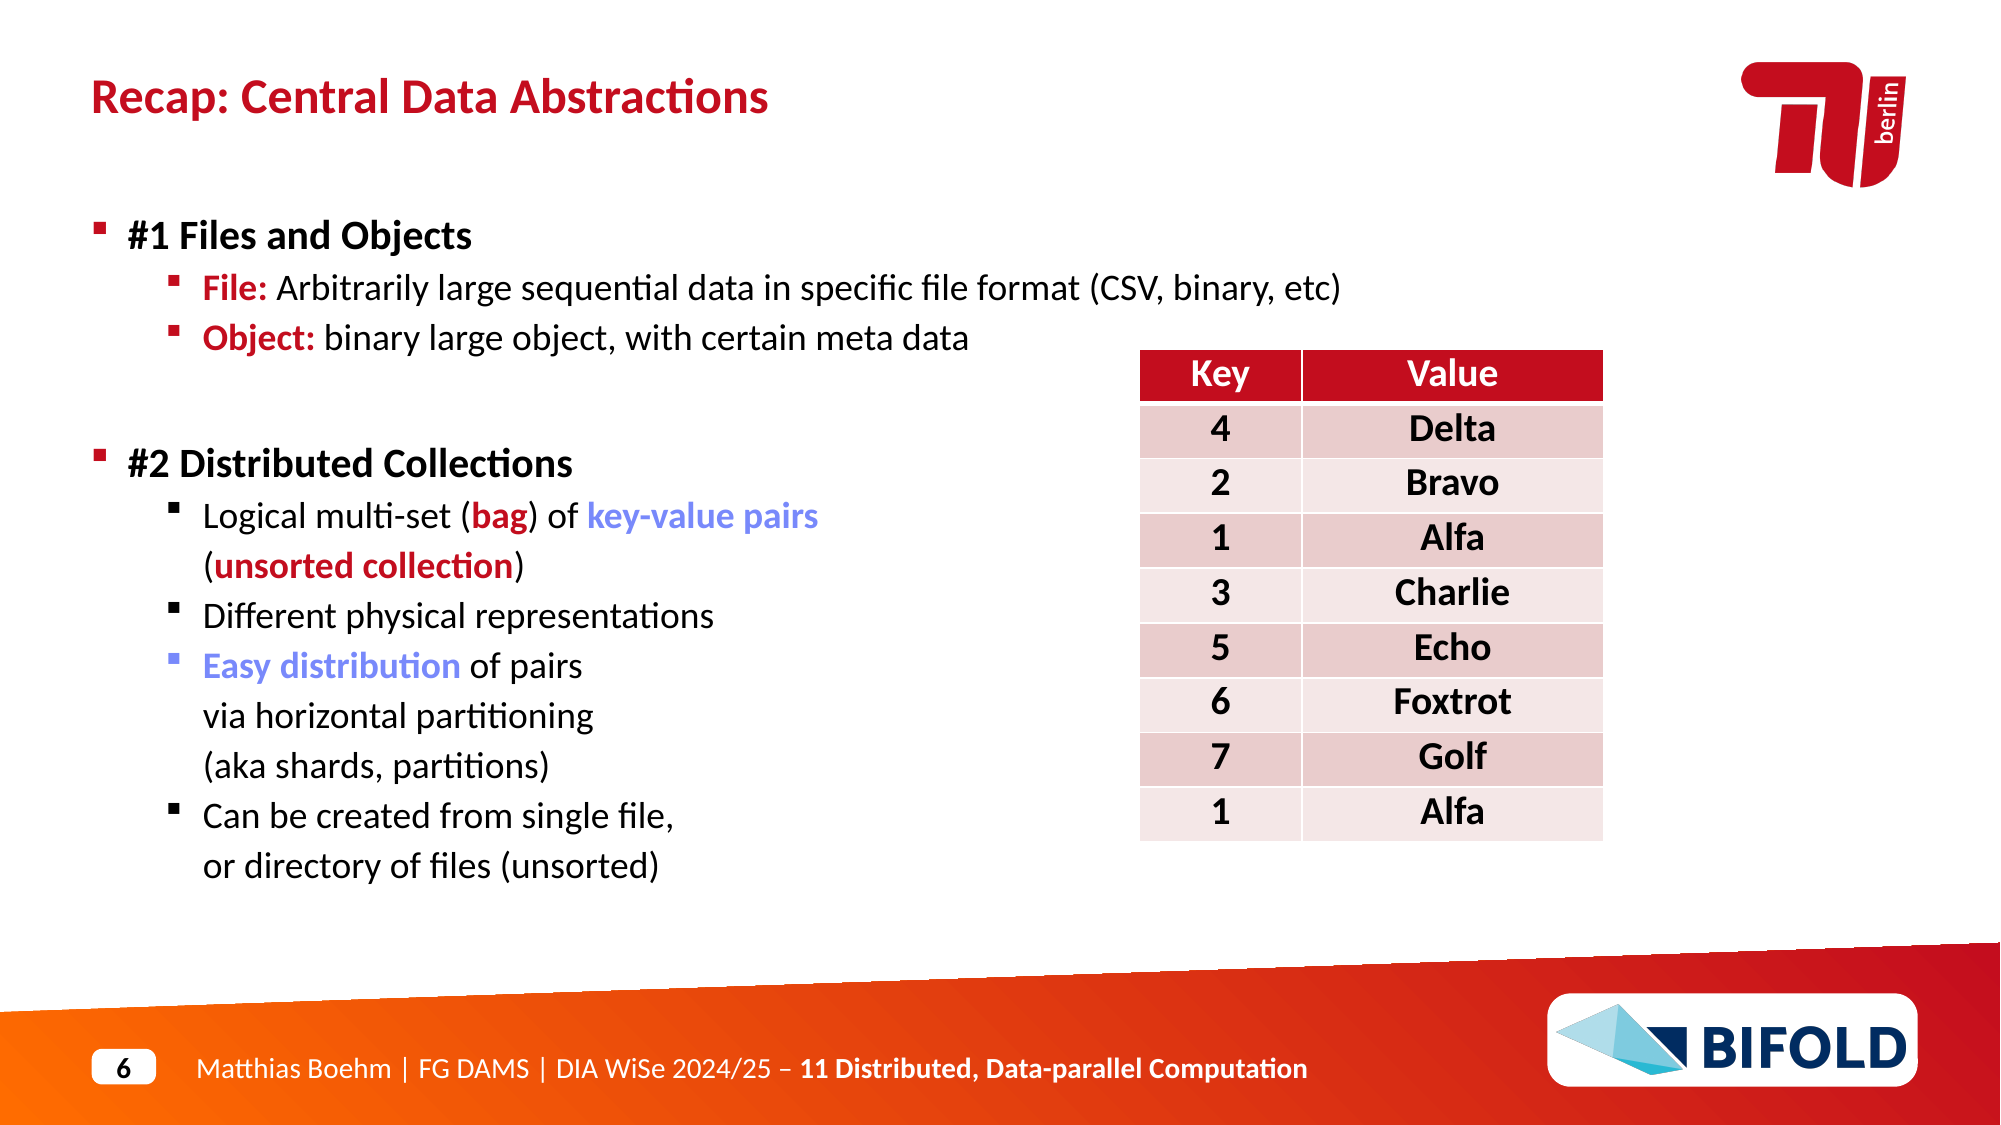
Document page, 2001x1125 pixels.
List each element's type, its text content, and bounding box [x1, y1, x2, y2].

table_cell Golf [1303, 733, 1603, 786]
table_cell 7 [1140, 733, 1301, 786]
table_cell Alfa [1303, 514, 1603, 567]
list Recap: Central Data Abstractions [91, 65, 1455, 183]
table_cell 3 [1140, 569, 1301, 622]
table_cell 5 [1140, 624, 1301, 677]
picture [1556, 1004, 1906, 1075]
table_cell 6 [1140, 679, 1301, 732]
picture [1741, 62, 1906, 188]
table_header Value [1303, 350, 1603, 401]
table_cell Foxtrot [1303, 679, 1603, 732]
table_cell Echo [1303, 624, 1603, 677]
list #1 Files and Objects File: Arbitrarily large sequential data in specific file format (CSV, binary, etc) Object: binary large object, with certain meta data #2 Distributed Collections Logical multi-set (bag) of key-value pairs (unsorted collection) Different physical representations Easy distribution of pairs via horizontal partitioning (aka shards, partitions) Can be created from single file, or directory of files (unsorted) [90, 208, 1908, 948]
table_cell 4 [1140, 406, 1301, 458]
table_cell 2 [1140, 459, 1301, 512]
table_cell Delta [1303, 406, 1603, 458]
table_cell Charlie [1303, 569, 1603, 622]
table_cell Bravo [1303, 459, 1603, 512]
table_cell Alfa [1303, 788, 1603, 841]
table_header Key [1140, 350, 1301, 401]
table_cell 1 [1140, 514, 1301, 567]
table_cell 1 [1140, 788, 1301, 841]
